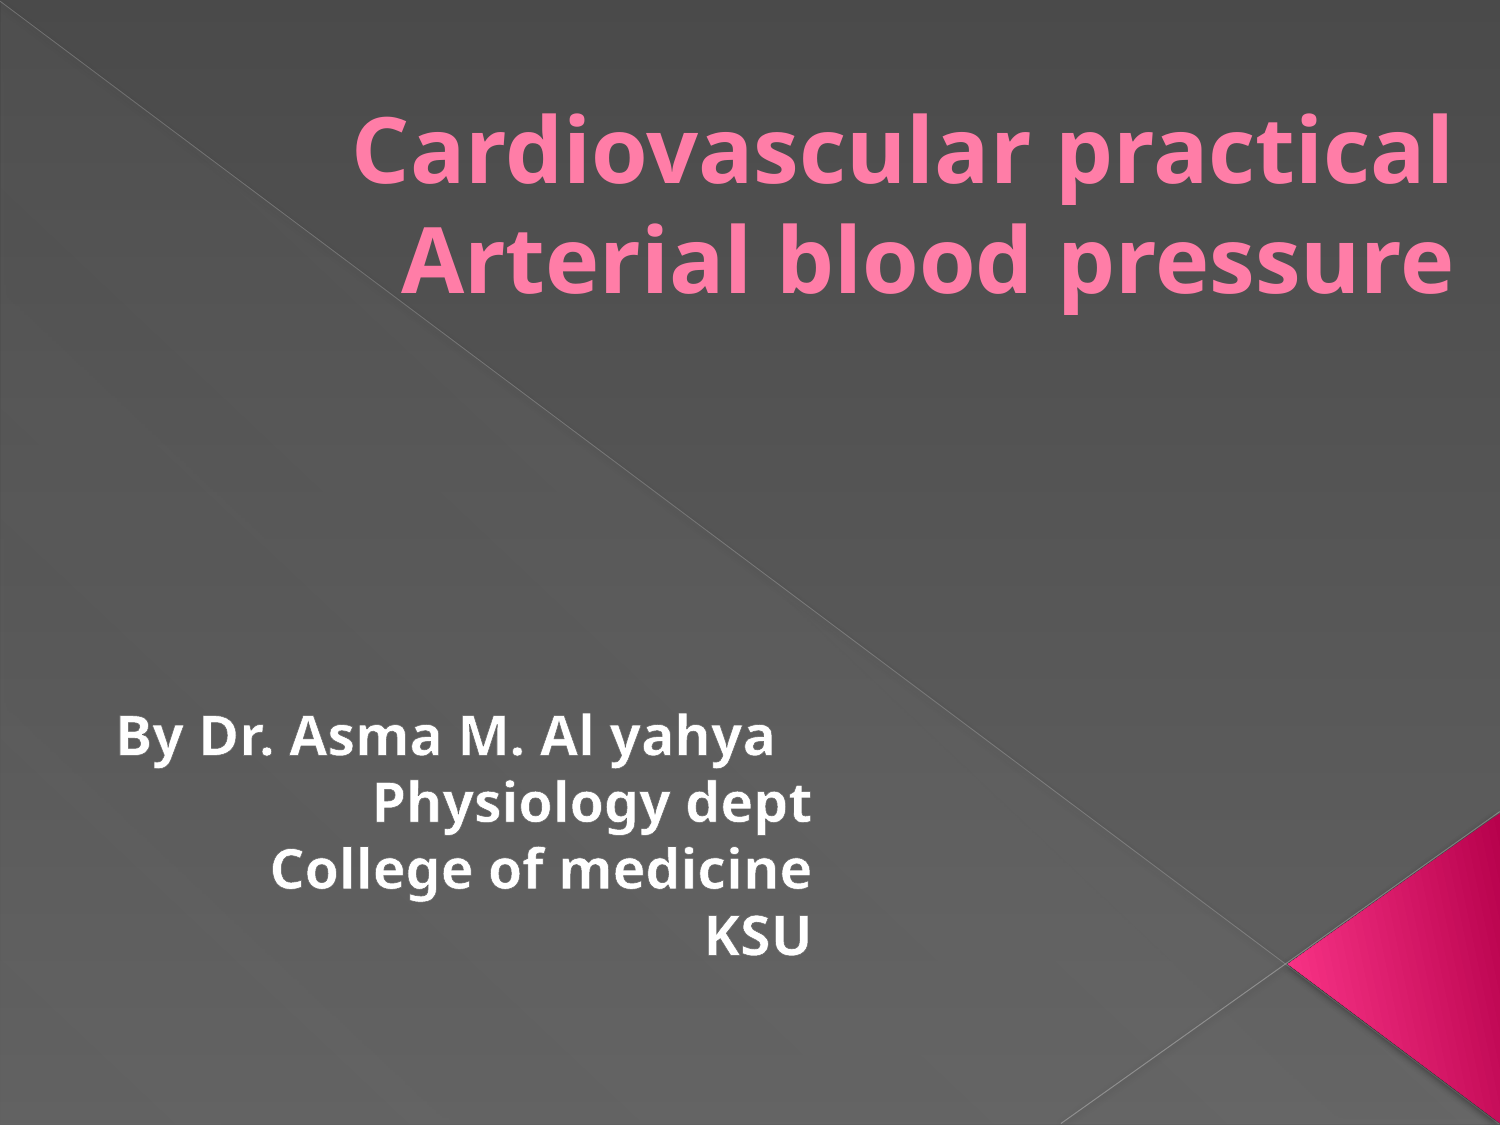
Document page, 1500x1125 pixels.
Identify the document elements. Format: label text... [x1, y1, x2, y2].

subtitle By Dr. Asma M. Al yahya Physiology dept College of medicine KSU [100, 692, 833, 980]
title Cardiovascular practical Arterial blood pressure [147, 78, 1471, 320]
